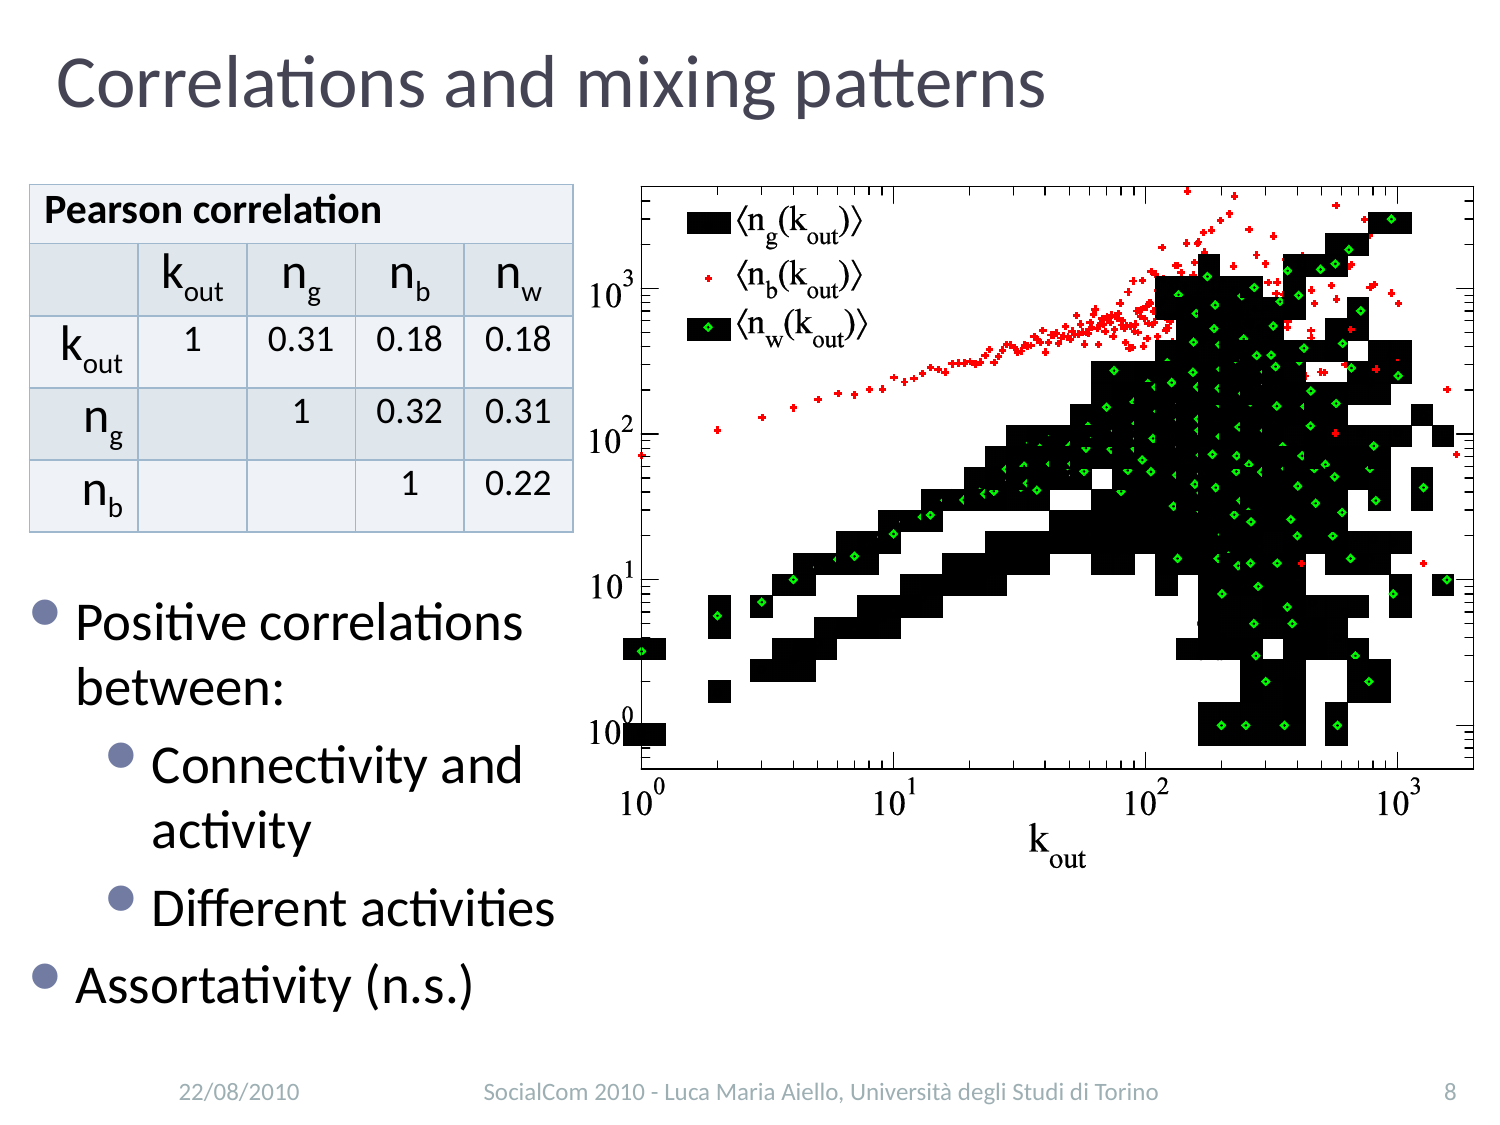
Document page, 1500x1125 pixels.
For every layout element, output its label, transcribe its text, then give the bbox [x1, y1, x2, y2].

table_cell 1 [139, 317, 246, 387]
table_cell [139, 389, 246, 459]
picture [584, 184, 1477, 870]
table_cell nb [30, 461, 137, 531]
table_cell kout [30, 317, 137, 387]
text_box Positive correlations between: Connectivity and activity Different activities Assortativity (n.s.) [0, 578, 573, 1059]
table_cell 0.18 [465, 317, 572, 387]
table_cell 0.18 [356, 317, 463, 387]
table_cell nb [356, 244, 463, 315]
table_header Pearson correlation [30, 185, 572, 243]
table_cell [248, 461, 355, 531]
slide_number 8 [1413, 1034, 1488, 1113]
table_cell nw [465, 244, 572, 315]
table_cell 1 [356, 461, 463, 531]
table_cell 1 [248, 389, 355, 459]
footer SocialCom 2010 - Luca Maria Aiello, Università degli Studi di Torino [468, 1034, 1187, 1113]
table_cell kout [139, 244, 246, 315]
table_cell 0.31 [248, 317, 355, 387]
table_cell [30, 244, 137, 315]
table_cell ng [30, 389, 137, 459]
table_cell 0.22 [465, 461, 572, 531]
table_cell ng [248, 244, 355, 315]
title Correlations and mixing patterns [41, 0, 1272, 172]
table_cell 0.31 [465, 389, 572, 459]
table_cell 0.32 [356, 389, 463, 459]
table_cell [139, 461, 246, 531]
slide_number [0, 1059, 315, 1113]
